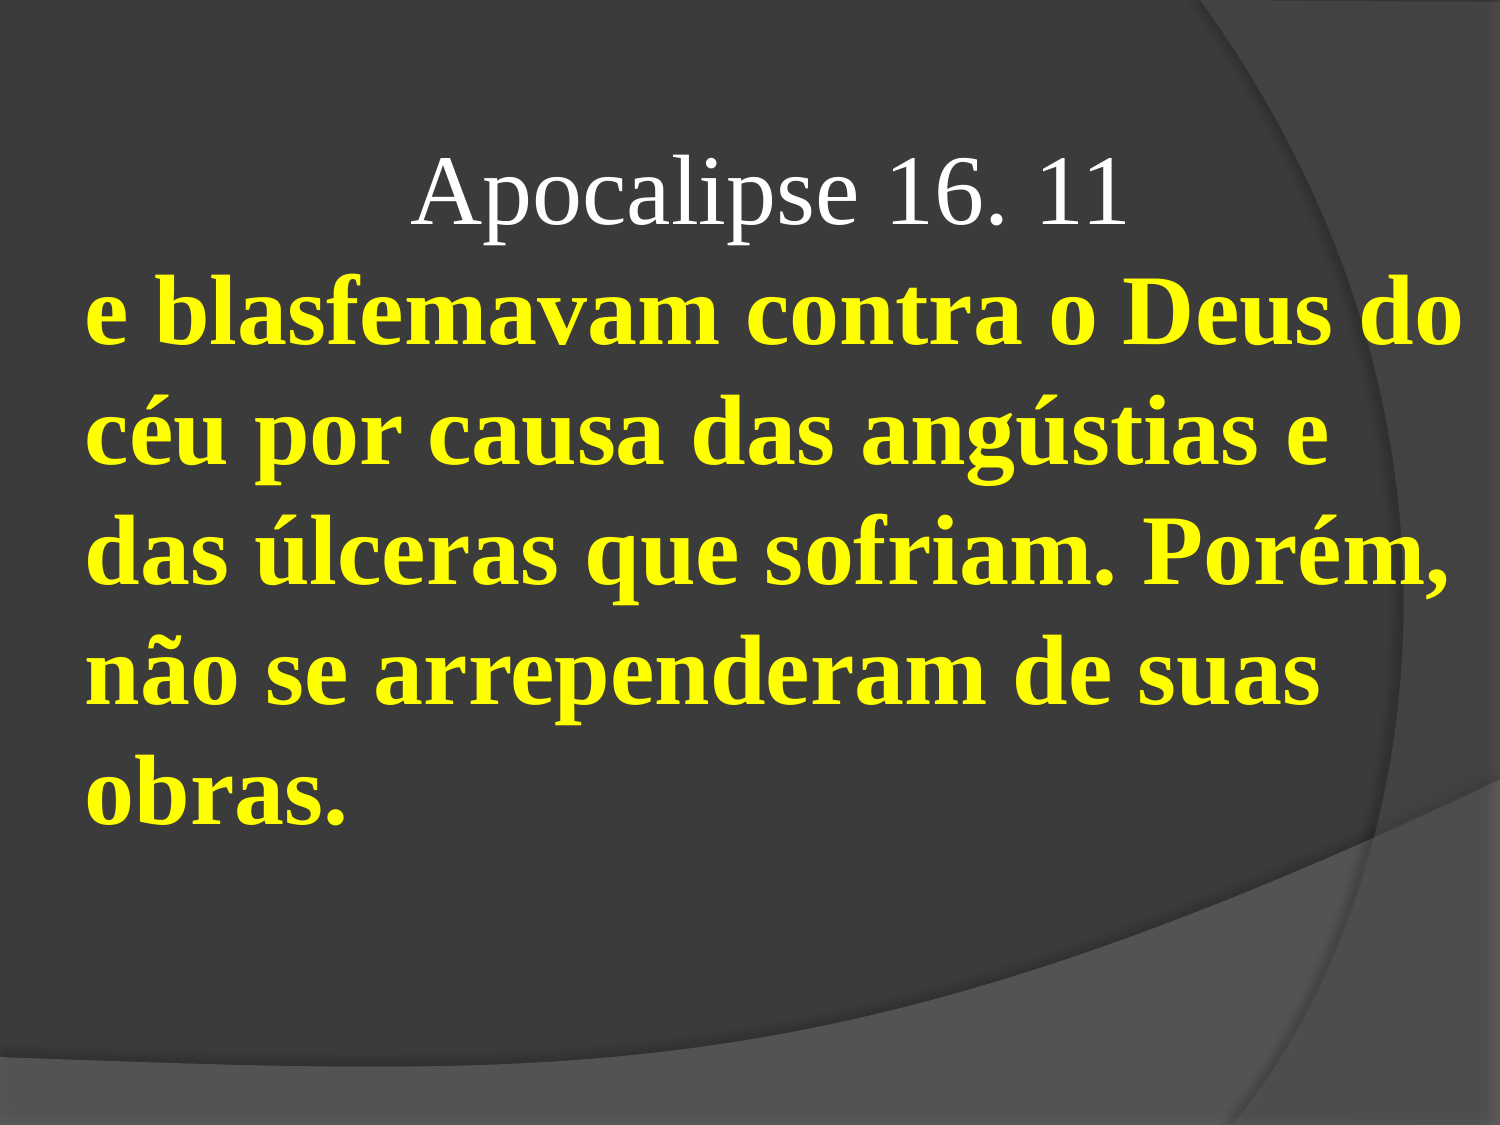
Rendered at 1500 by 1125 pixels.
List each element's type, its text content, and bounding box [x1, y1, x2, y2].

text_box Apocalipse 16. 11 e blasfemavam contra o Deus do céu por causa das angústias e das úlceras que sofriam. Porém, não se arrependeram de suas obras. [70, 117, 1500, 962]
